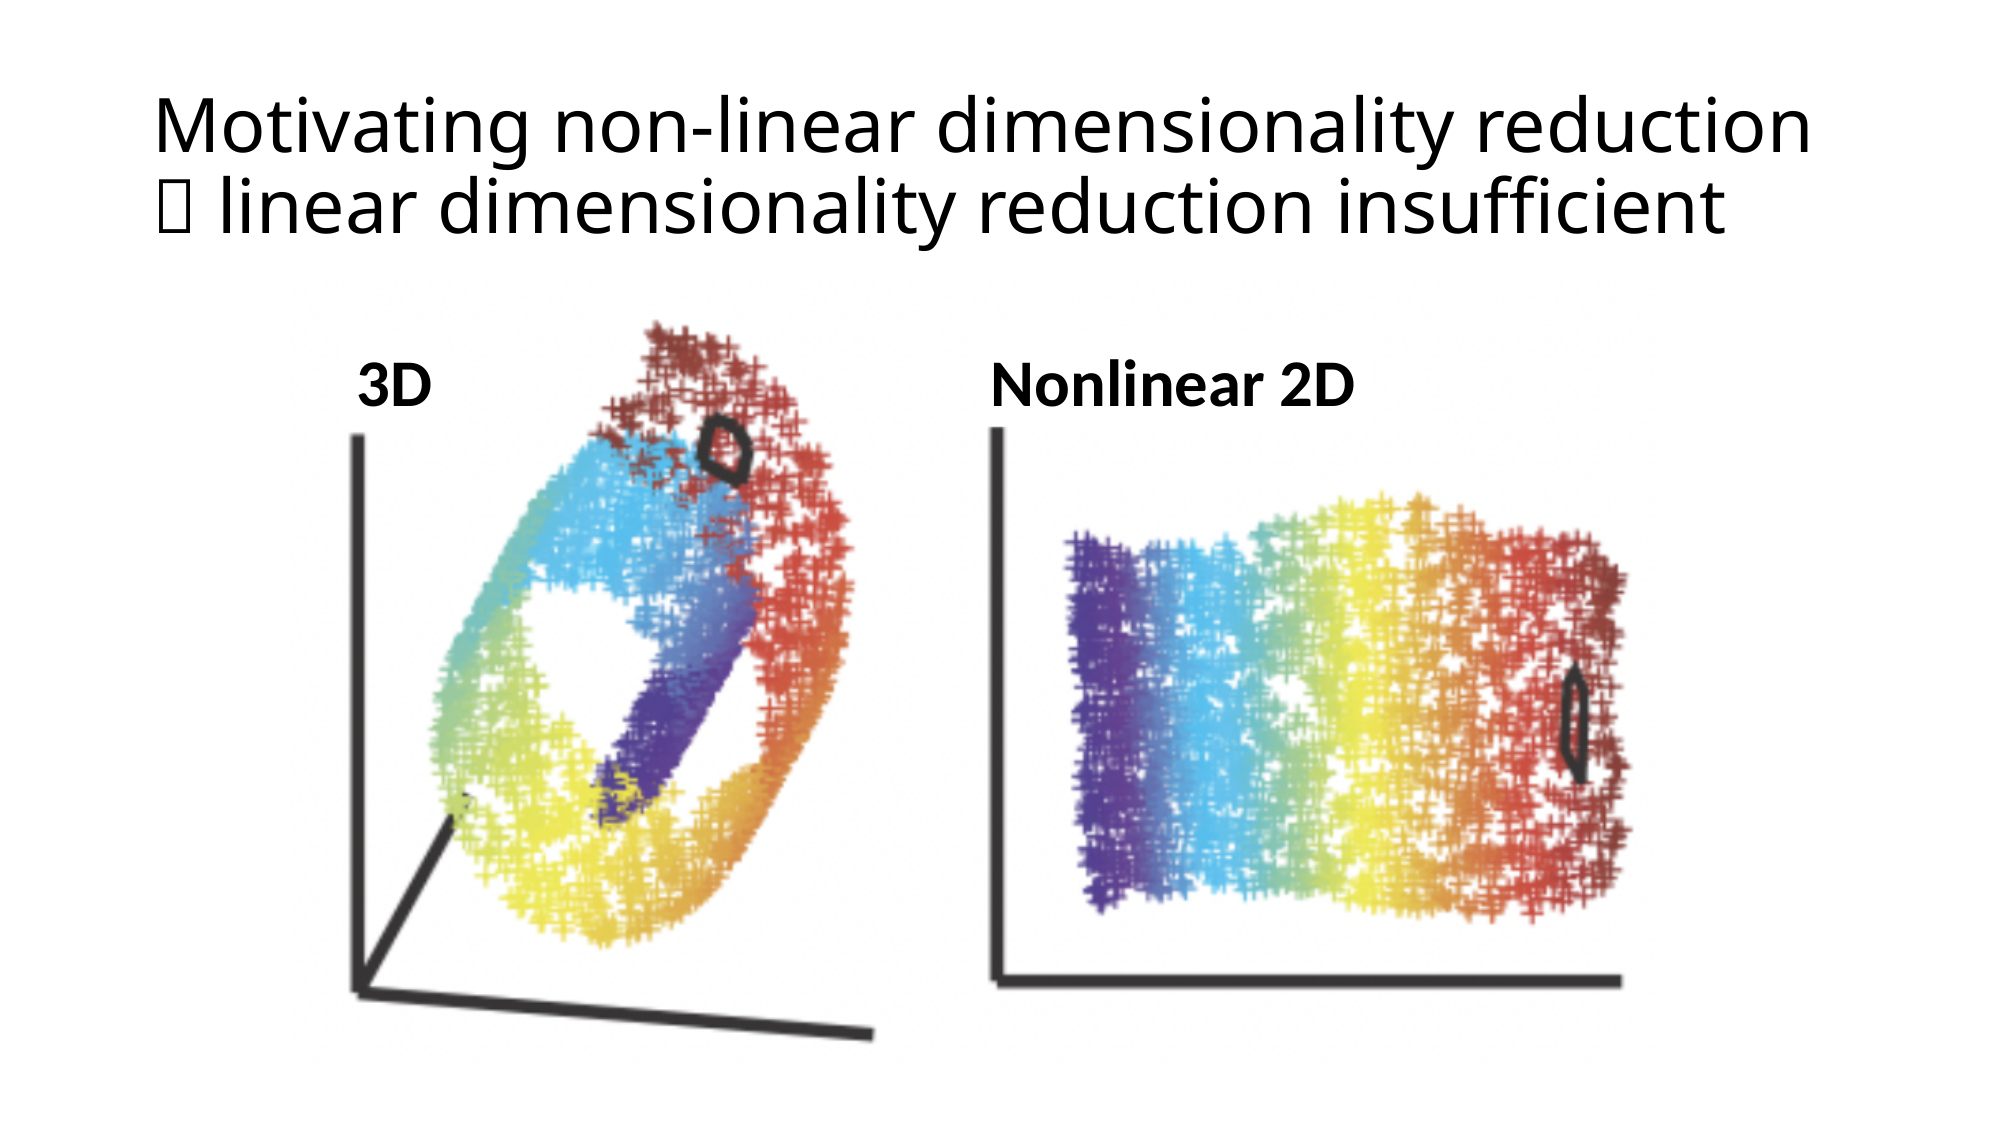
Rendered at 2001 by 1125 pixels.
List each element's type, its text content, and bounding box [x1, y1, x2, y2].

picture [288, 280, 1657, 1066]
title Motivating non-linear dimensionality reduction  linear dimensionality reduction insufficient [137, 59, 1863, 278]
